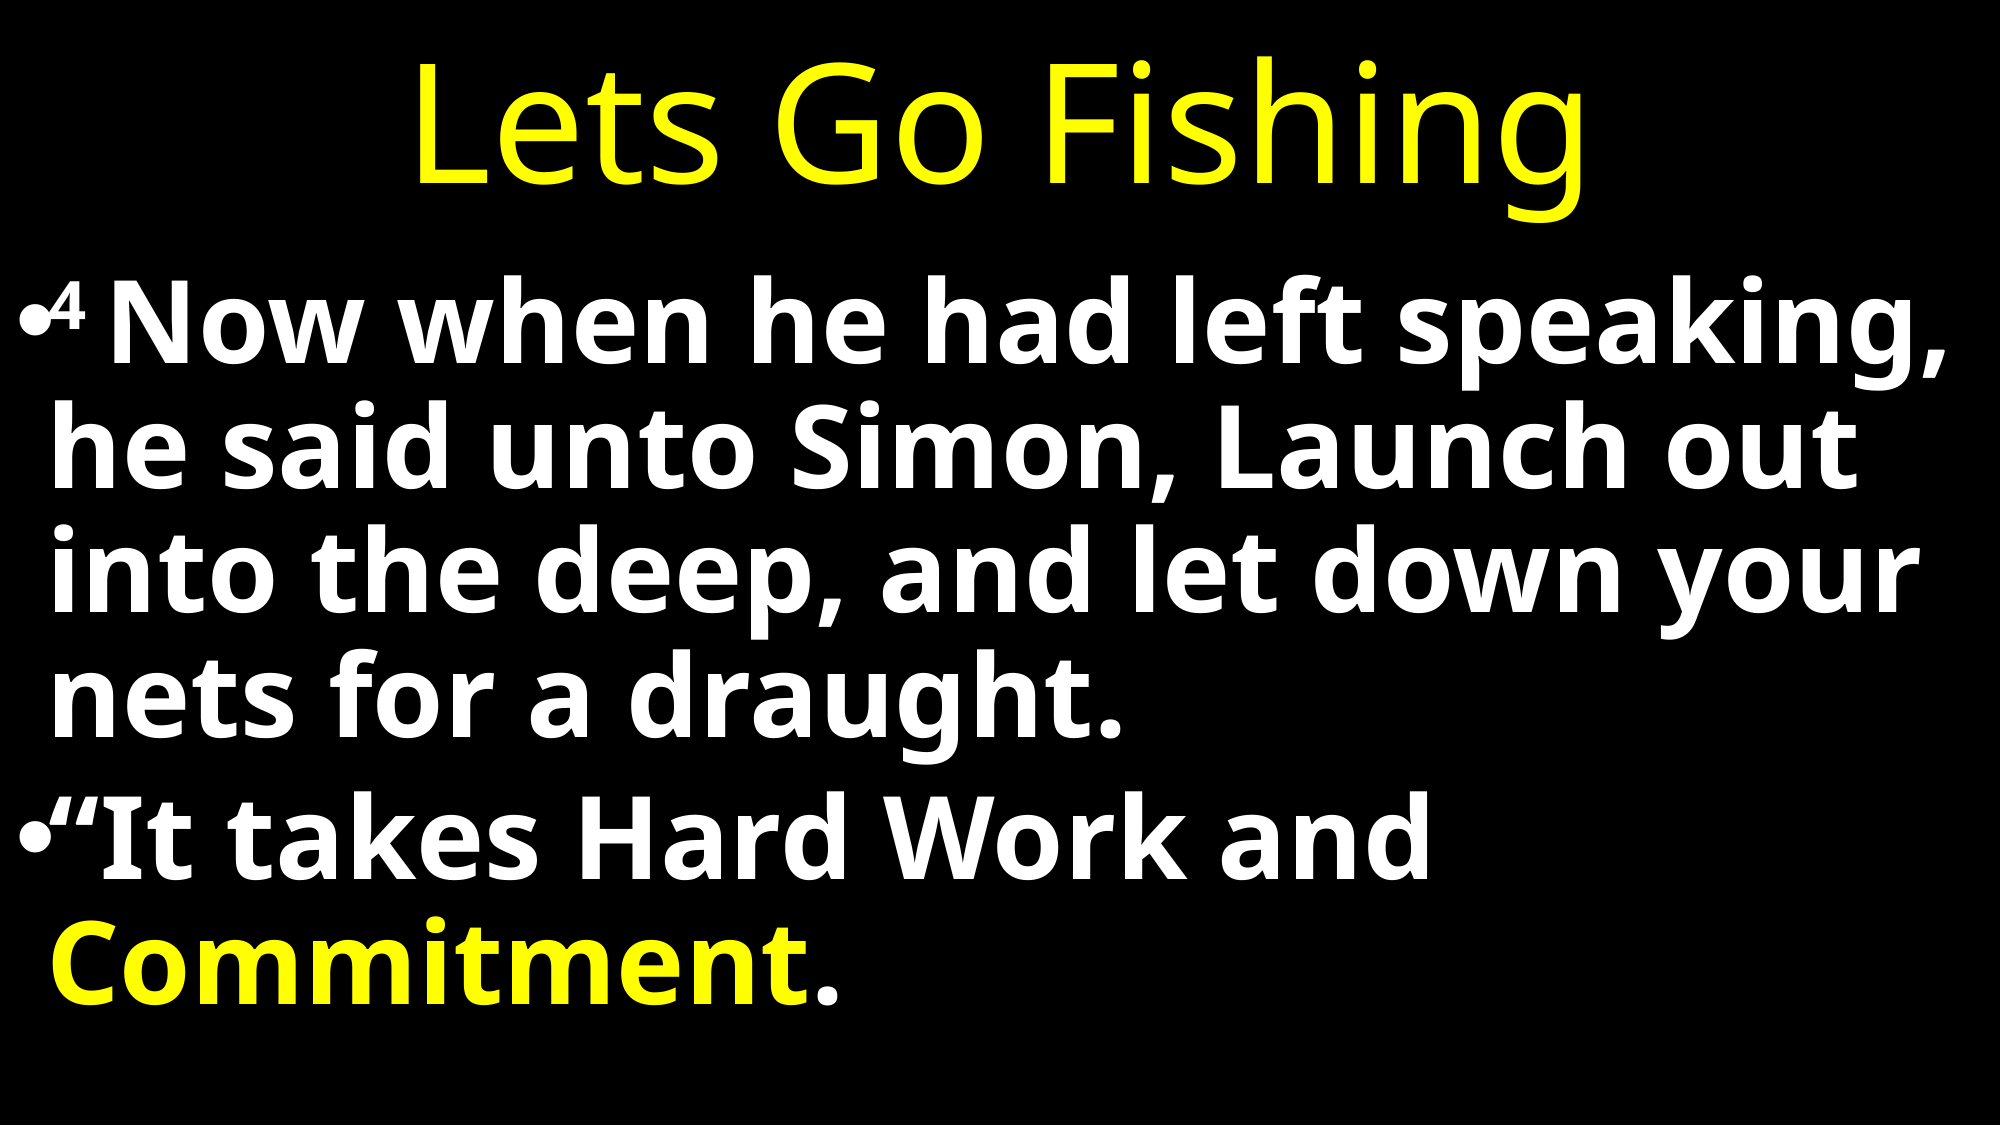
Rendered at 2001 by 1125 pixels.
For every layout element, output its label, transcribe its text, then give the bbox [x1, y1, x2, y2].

title Lets Go Fishing [137, 27, 1863, 231]
list 4 Now when he had left speaking, he said unto Simon, Launch out into the deep, and let down your nets for a draught. “It takes Hard Work and Commitment. [0, 256, 2000, 1125]
